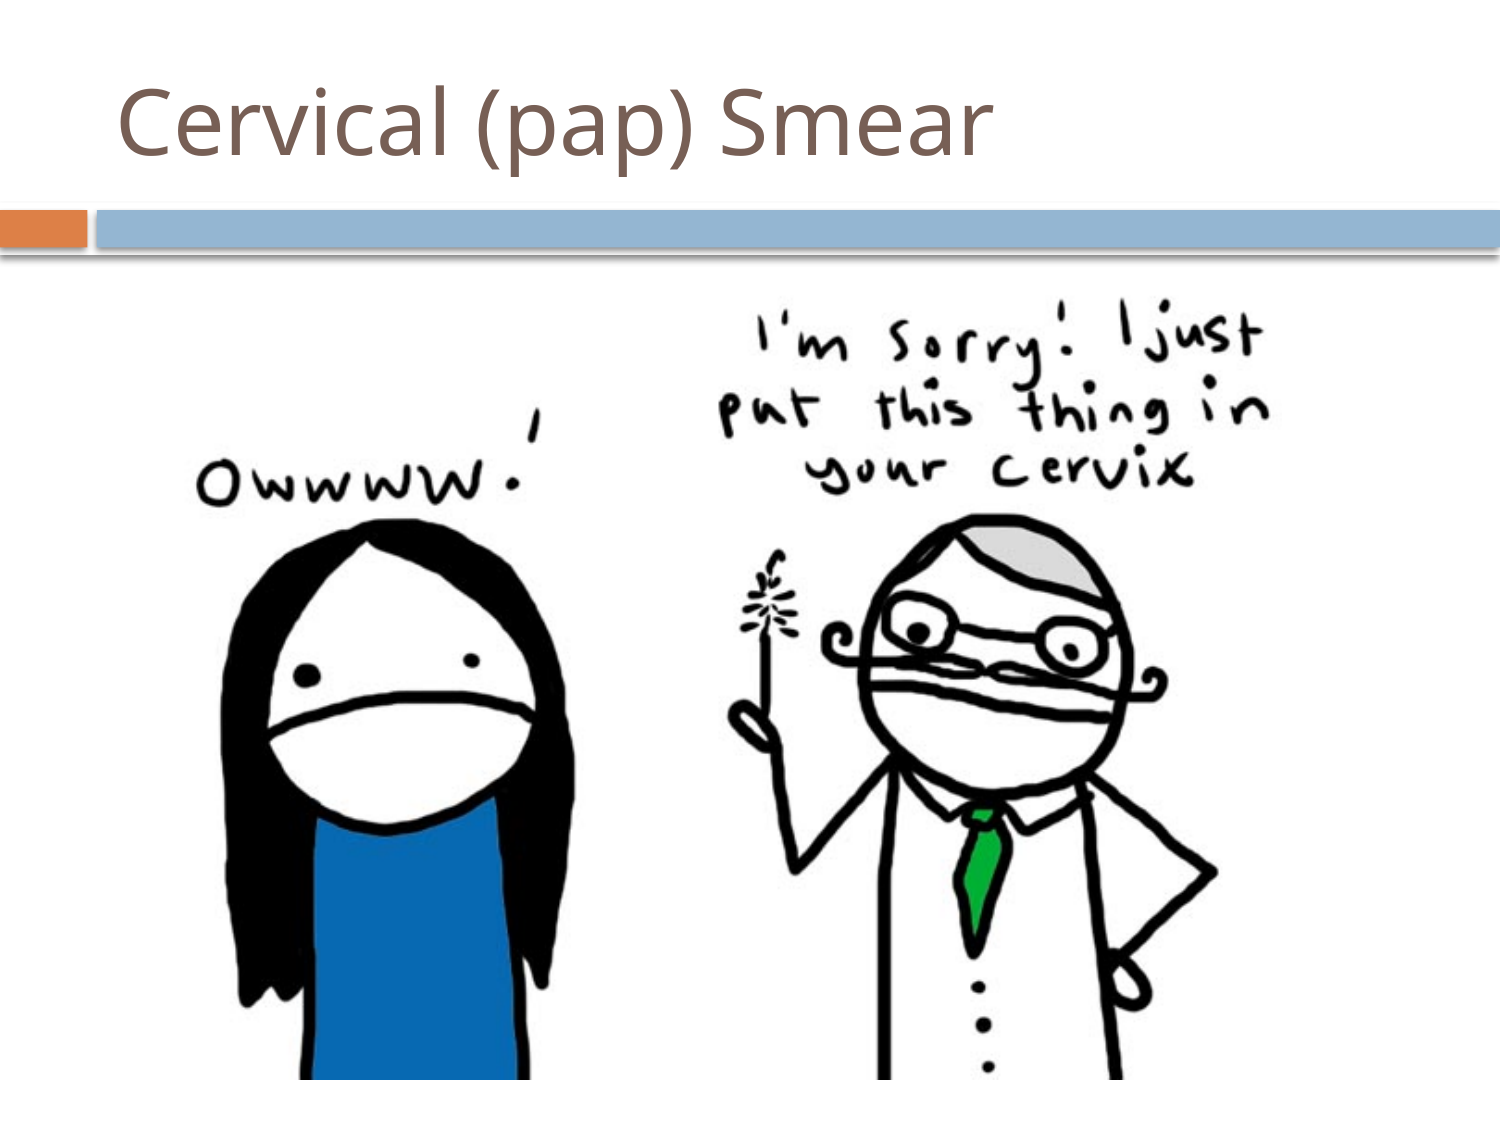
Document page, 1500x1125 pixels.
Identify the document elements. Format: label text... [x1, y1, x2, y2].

title Cervical (pap) Smear [100, 37, 1438, 200]
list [170, 266, 1282, 1080]
